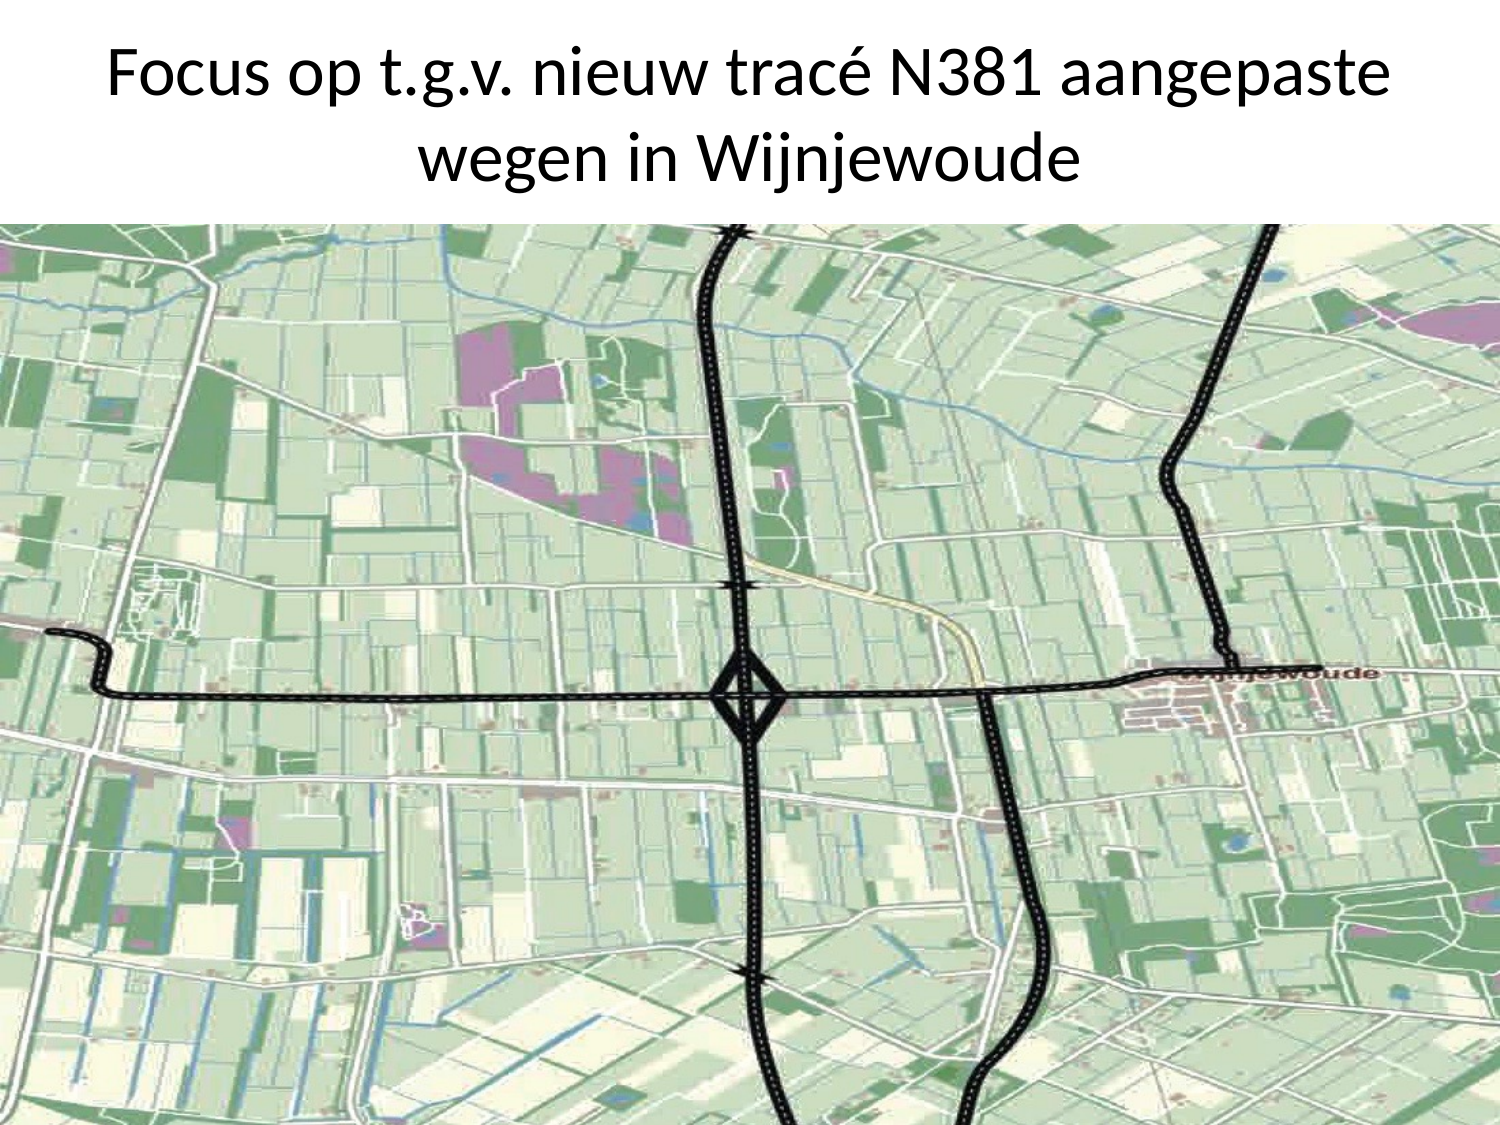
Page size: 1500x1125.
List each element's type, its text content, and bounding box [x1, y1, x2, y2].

picture [0, 224, 1500, 1125]
title Focus op t.g.v. nieuw tracé N381 aangepaste wegen in Wijnjewoude [75, 15, 1425, 204]
